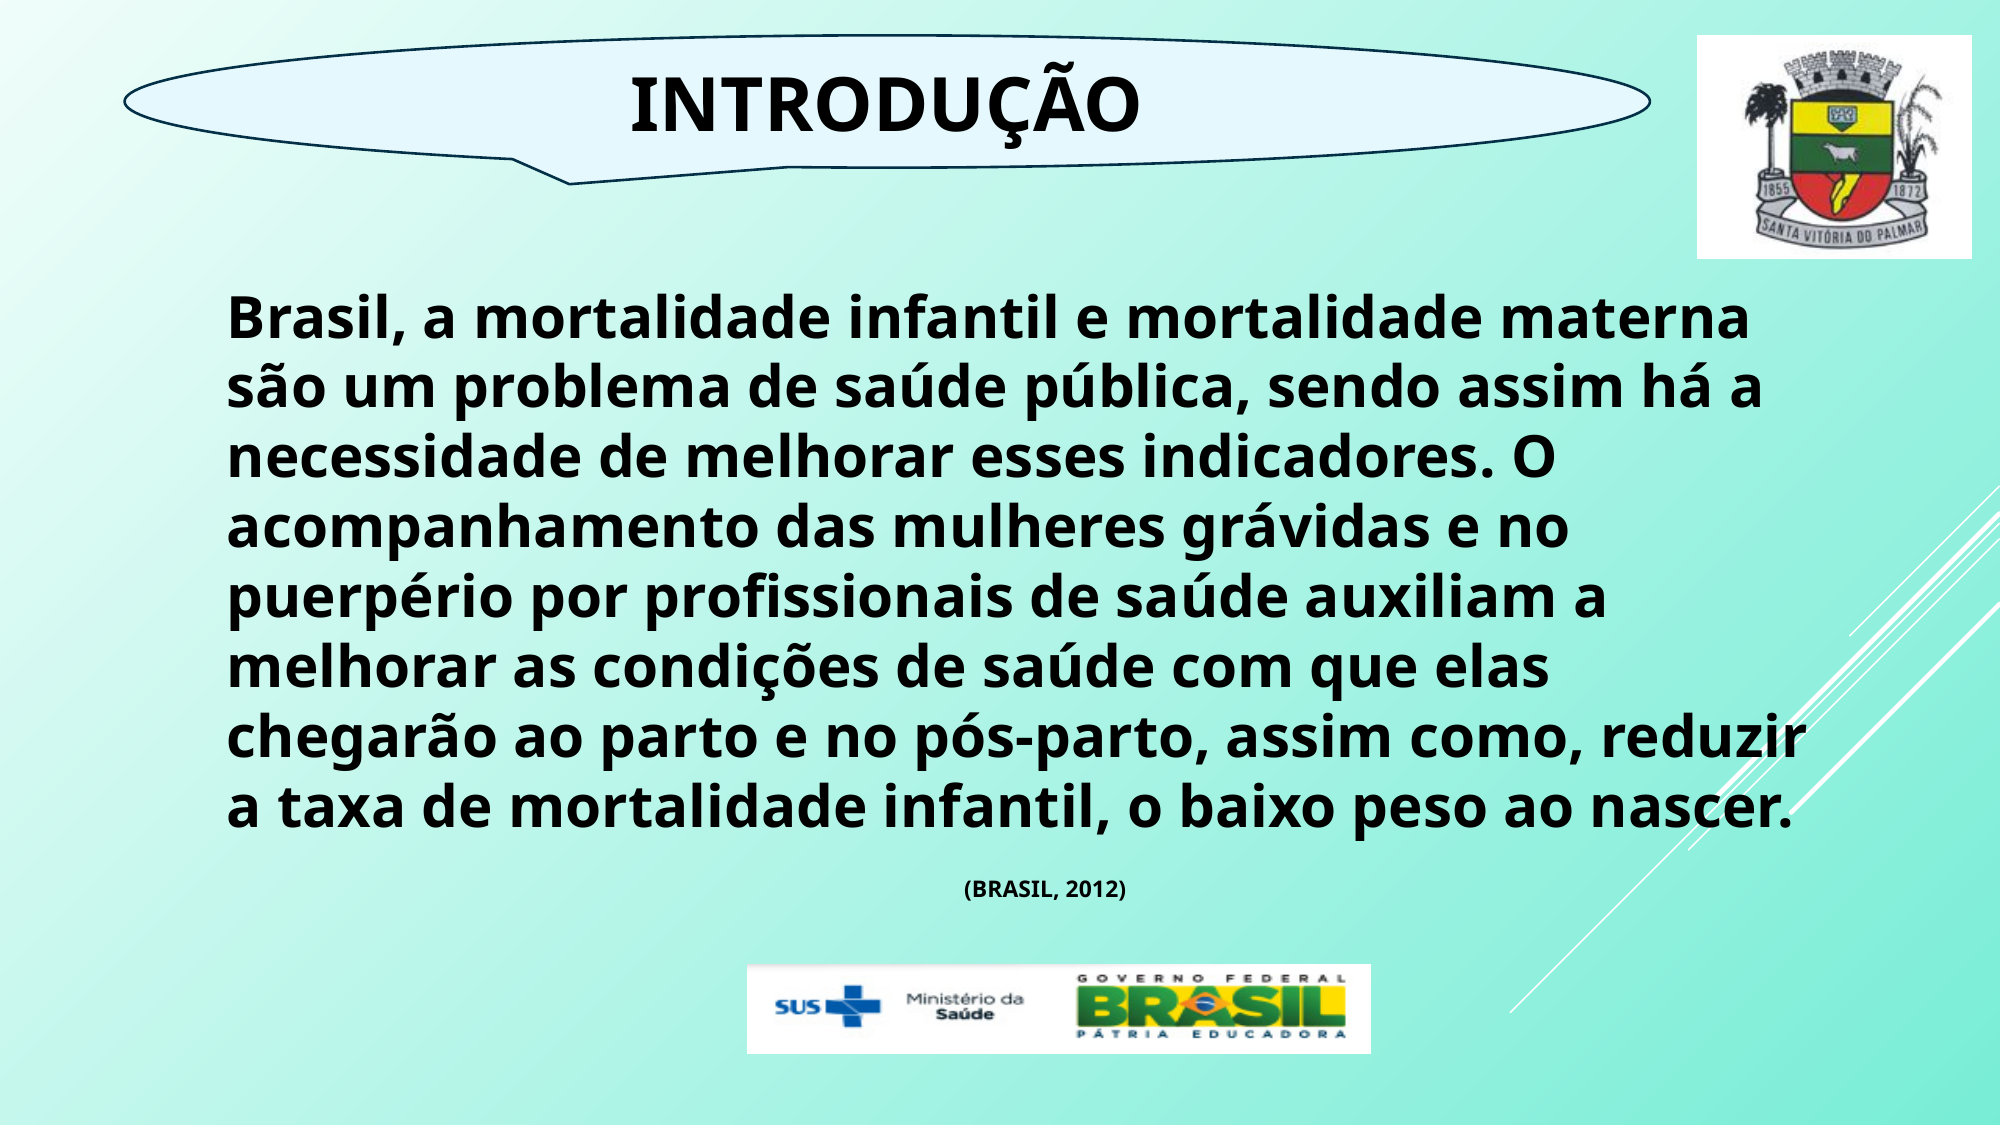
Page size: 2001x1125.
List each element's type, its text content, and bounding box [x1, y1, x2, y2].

picture [746, 964, 1371, 1054]
text_box INTRODUÇÃO [123, 34, 1652, 186]
text_box Brasil, a mortalidade infantil e mortalidade materna são um problema de saúde pública, sendo assim há a necessidade de melhorar esses indicadores. O acompanhamento das mulheres grávidas e no puerpério por profissionais de saúde auxiliam a melhorar as condições de saúde com que elas chegarão ao parto e no pós-parto, assim como, reduzir a taxa de mortalidade infantil, o baixo peso ao nascer. (BRASIL, 2012) [212, 272, 1835, 917]
picture [1696, 34, 1973, 259]
